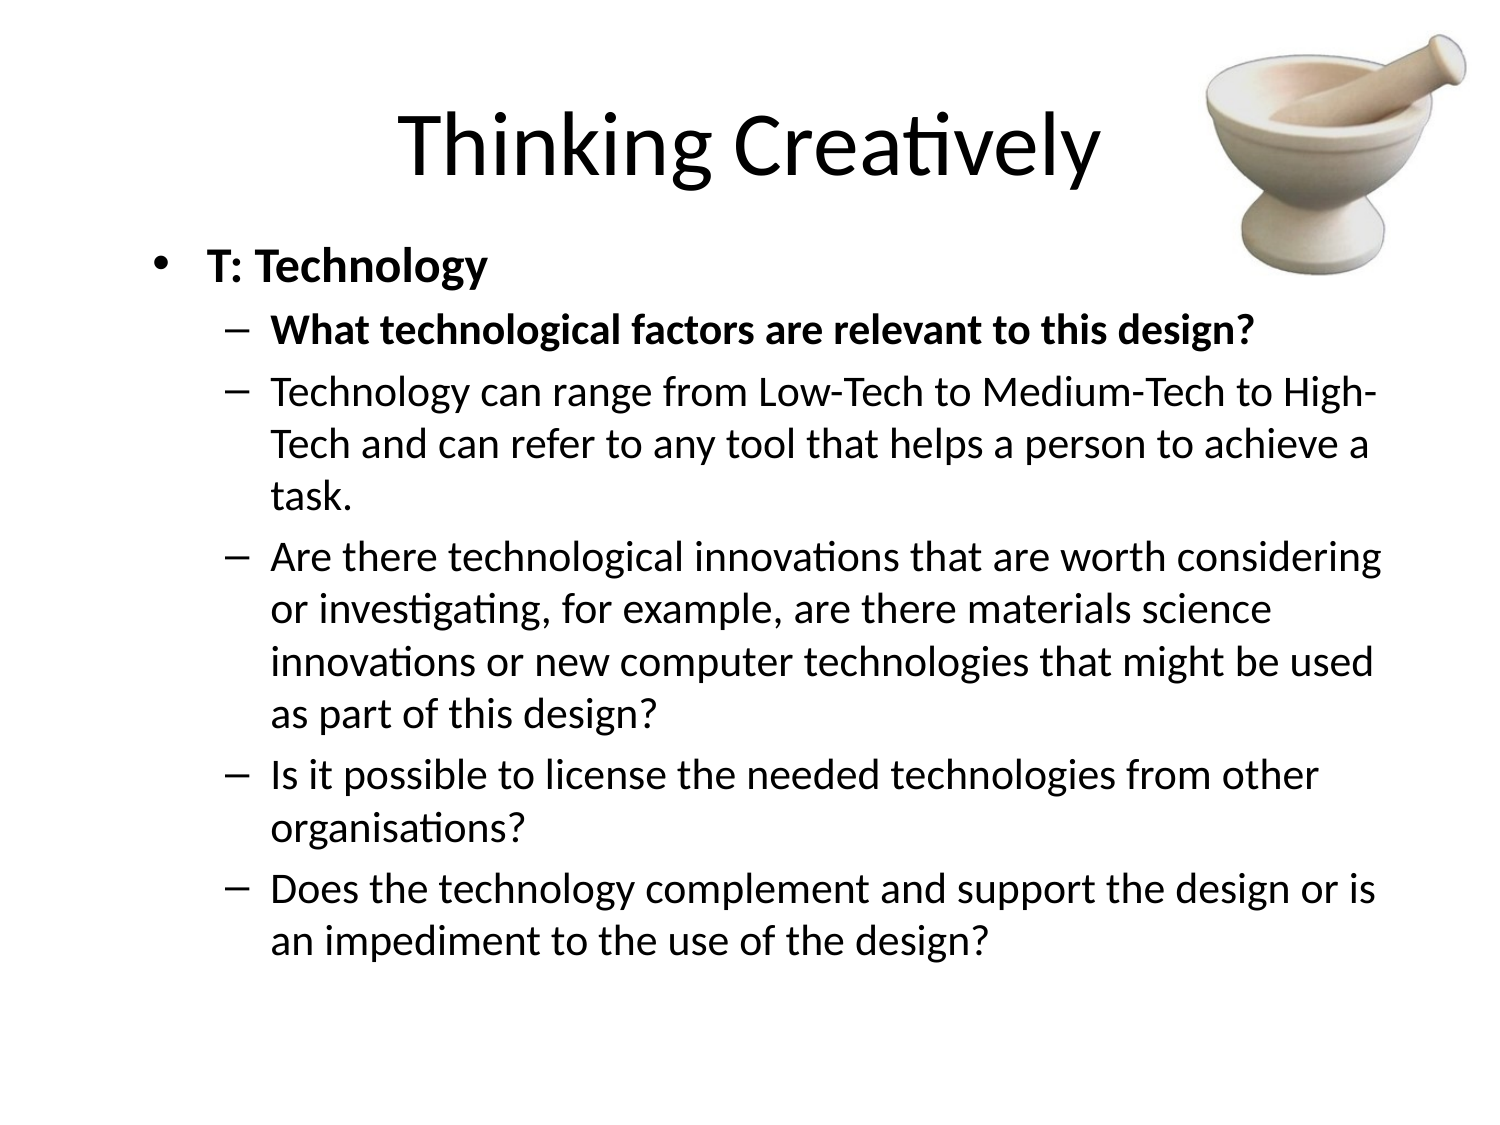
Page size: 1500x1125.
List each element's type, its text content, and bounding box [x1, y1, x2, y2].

list T: Technology What technological factors are relevant to this design? Technology can range from Low-Tech to Medium-Tech to High-Tech and can refer to any tool that helps a person to achieve a task. Are there technological innovations that are worth considering or investigating, for example, are there materials science innovations or new computer technologies that might be used as part of this design? Is it possible to license the needed technologies from other organisations? Does the technology complement and support the design or is an impediment to the use of the design? [137, 224, 1413, 975]
picture [1198, 30, 1472, 282]
title Thinking Creatively [75, 45, 1193, 233]
